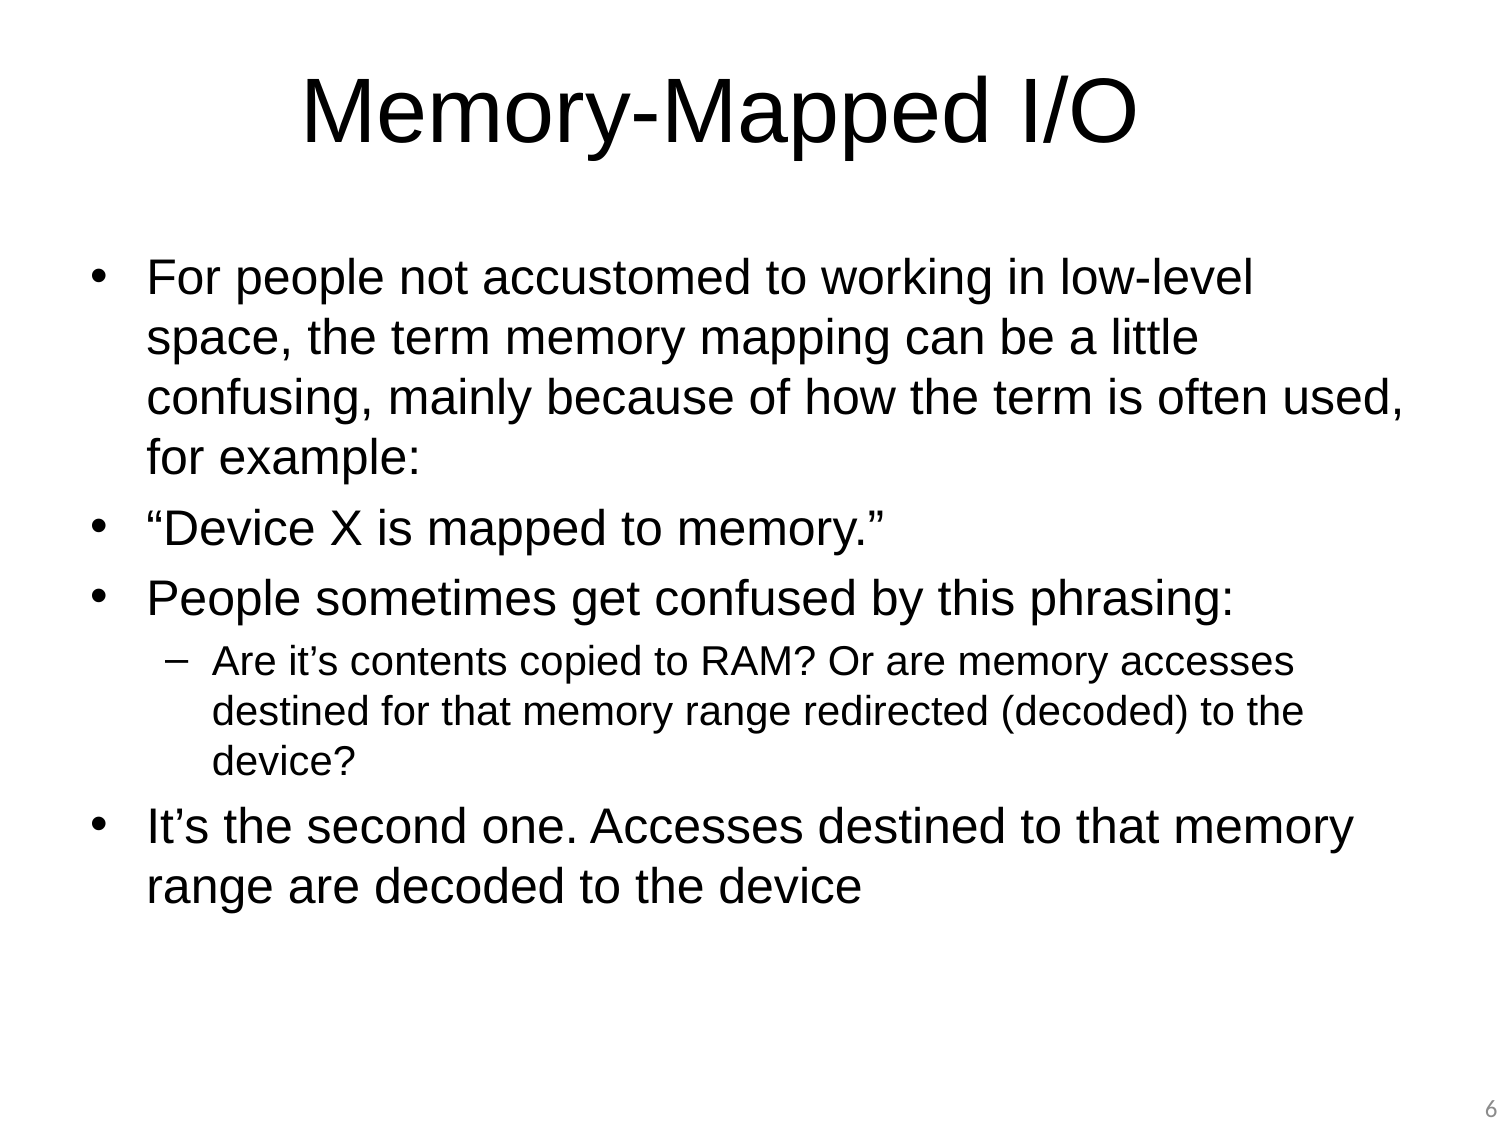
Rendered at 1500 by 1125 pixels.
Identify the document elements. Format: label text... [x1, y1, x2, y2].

title Memory-Mapped I/O [75, 12, 1425, 200]
slide_number 6 [1162, 1077, 1500, 1125]
list For people not accustomed to working in low-level space, the term memory mapping can be a little confusing, mainly because of how the term is often used, for example: “Device X is mapped to memory.” People sometimes get confused by this phrasing: Are it’s contents copied to RAM? Or are memory accesses destined for that memory range redirected (decoded) to the device? It’s the second one. Accesses destined to that memory range are decoded to the device [75, 237, 1425, 1113]
